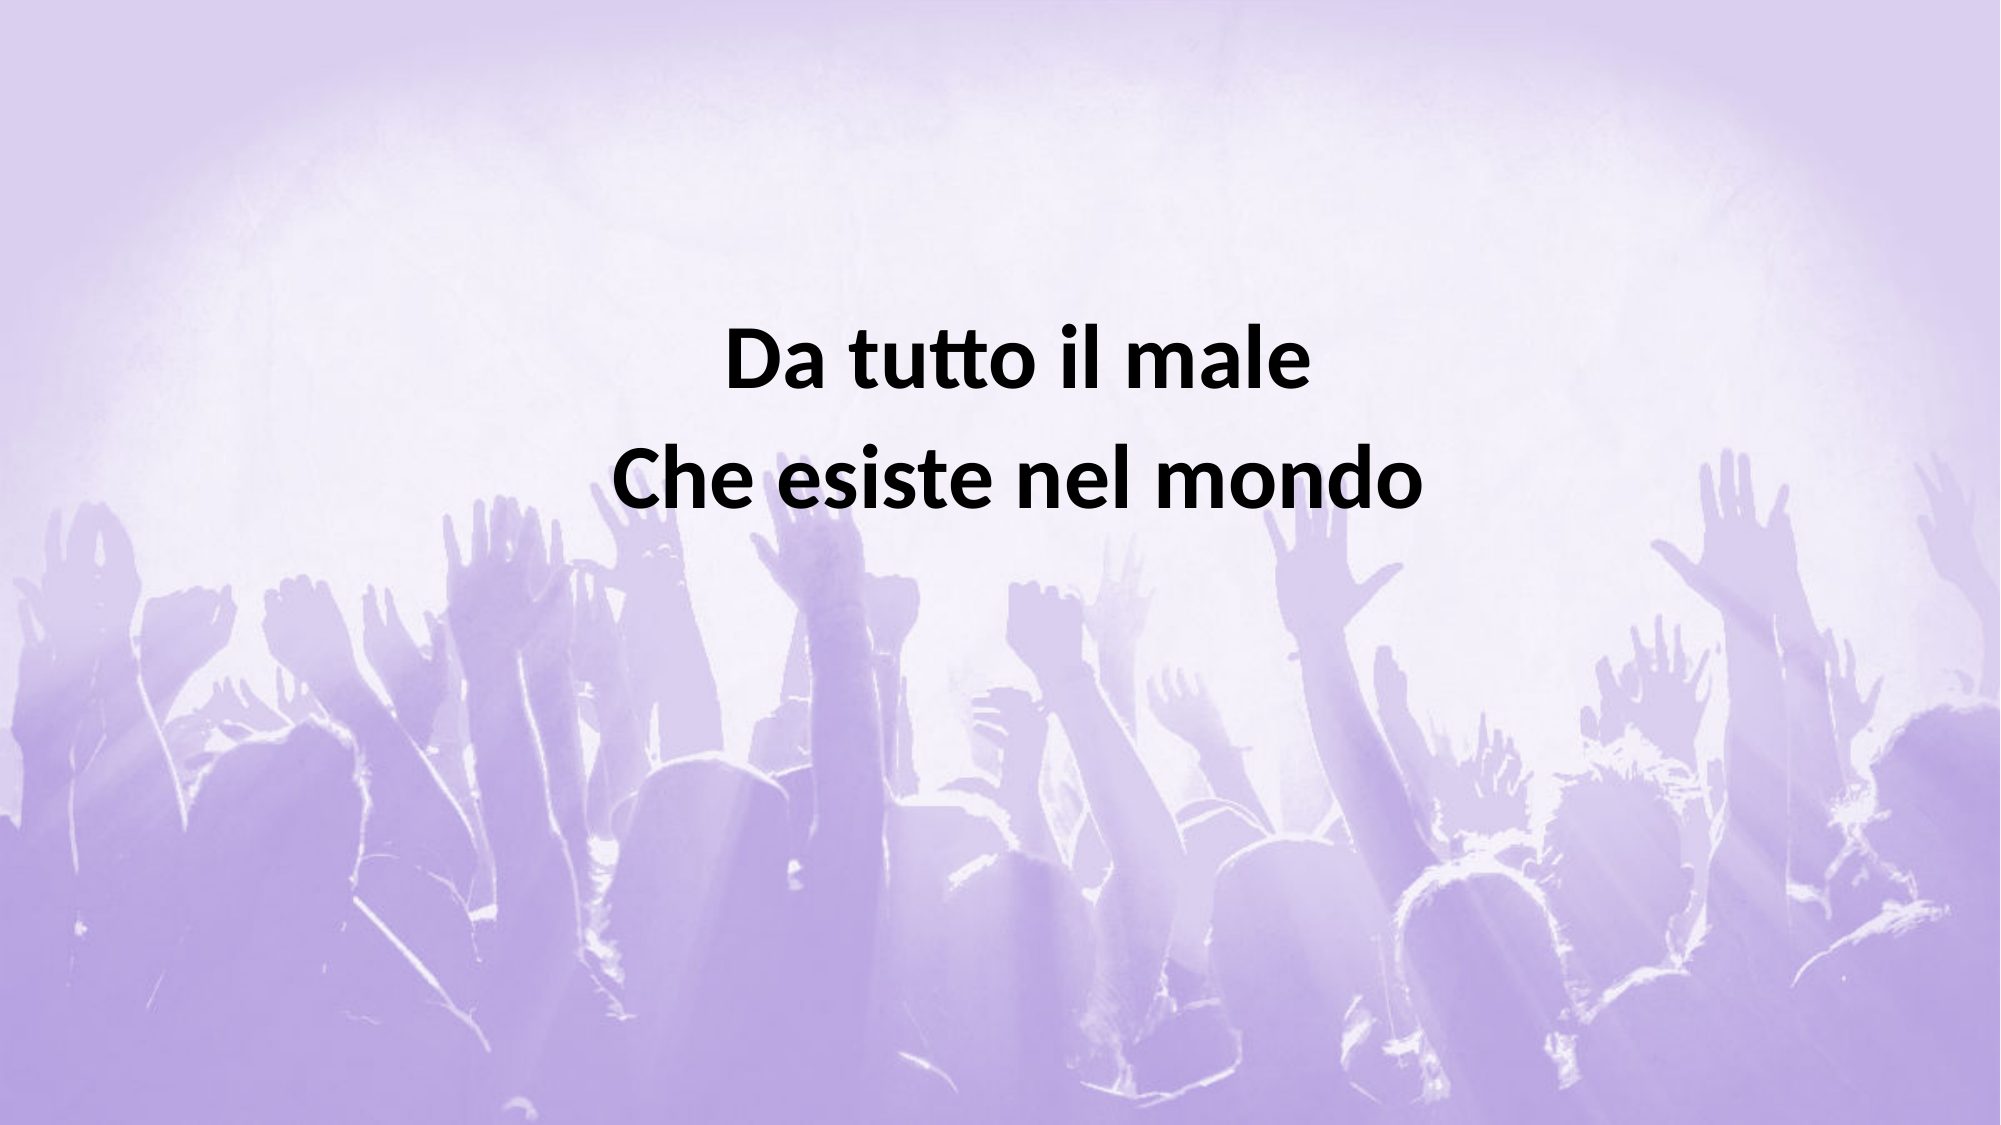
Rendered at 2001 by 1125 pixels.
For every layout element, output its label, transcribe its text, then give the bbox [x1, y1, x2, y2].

picture [0, 0, 2001, 1125]
list Da tutto il male Che esiste nel mondo [156, 302, 1882, 1016]
